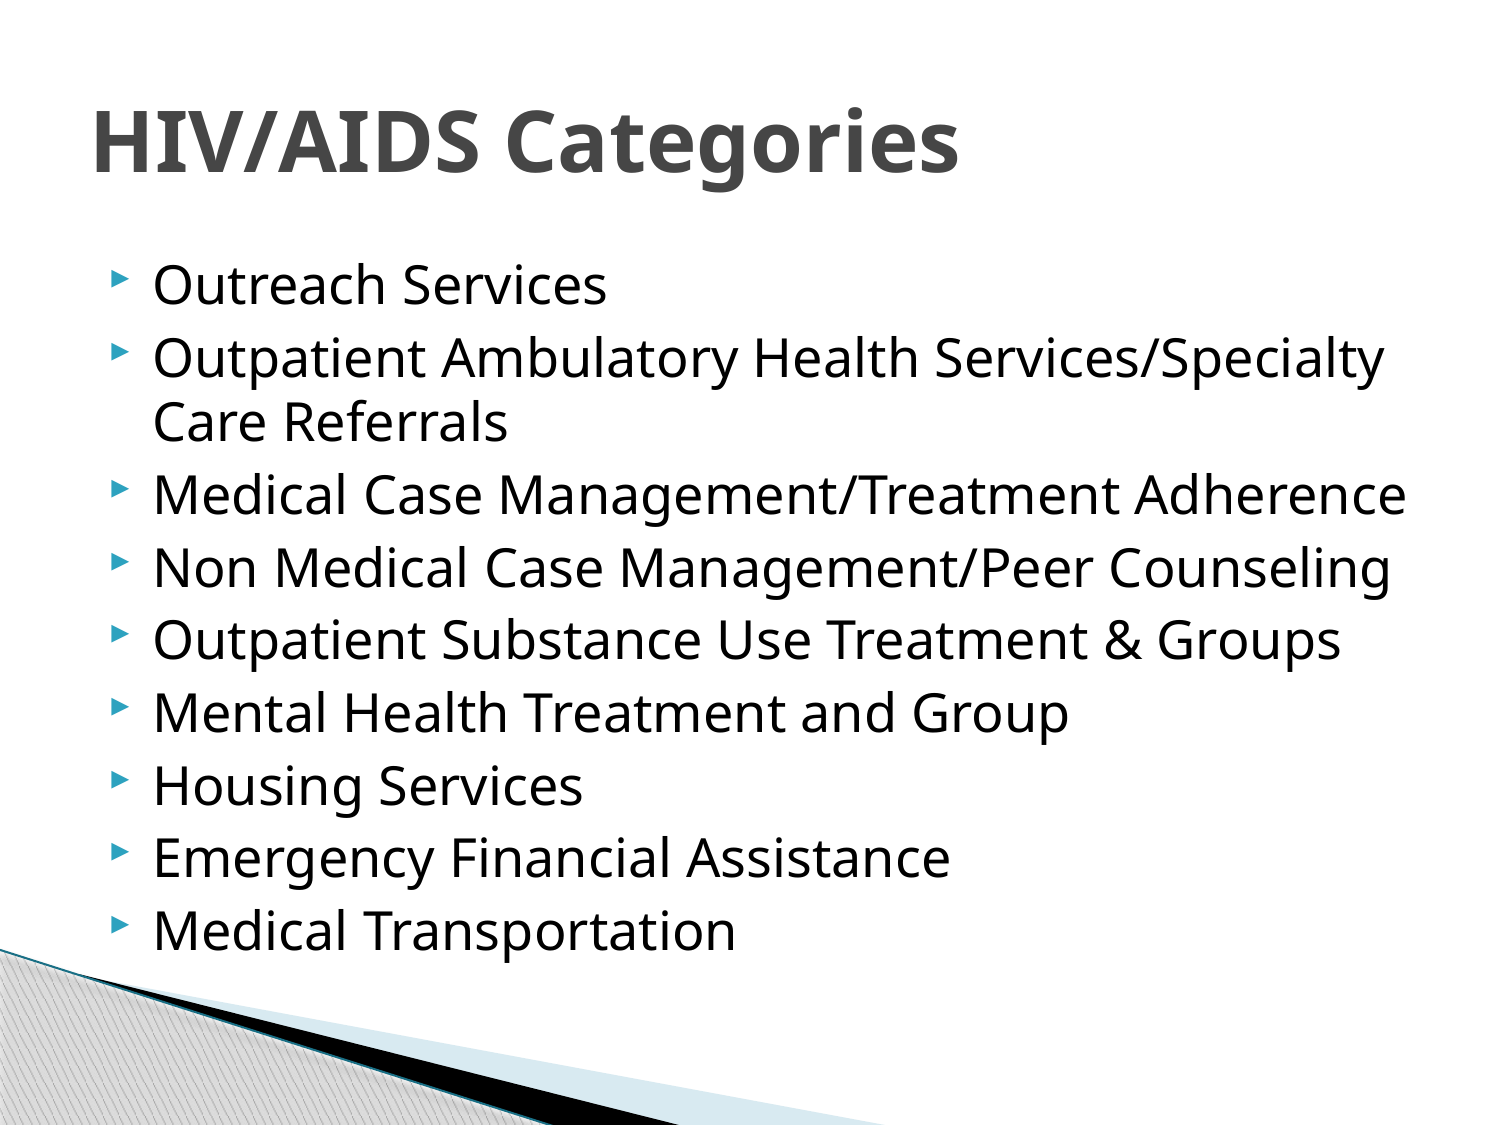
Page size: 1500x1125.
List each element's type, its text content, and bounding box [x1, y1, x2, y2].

list Outreach Services Outpatient Ambulatory Health Services/Specialty Care Referrals Medical Case Management/Treatment Adherence Non Medical Case Management/Peer Counseling Outpatient Substance Use Treatment & Groups Mental Health Treatment and Group Housing Services Emergency Financial Assistance Medical Transportation [75, 243, 1425, 986]
title HIV/AIDS Categories [75, 45, 1425, 233]
